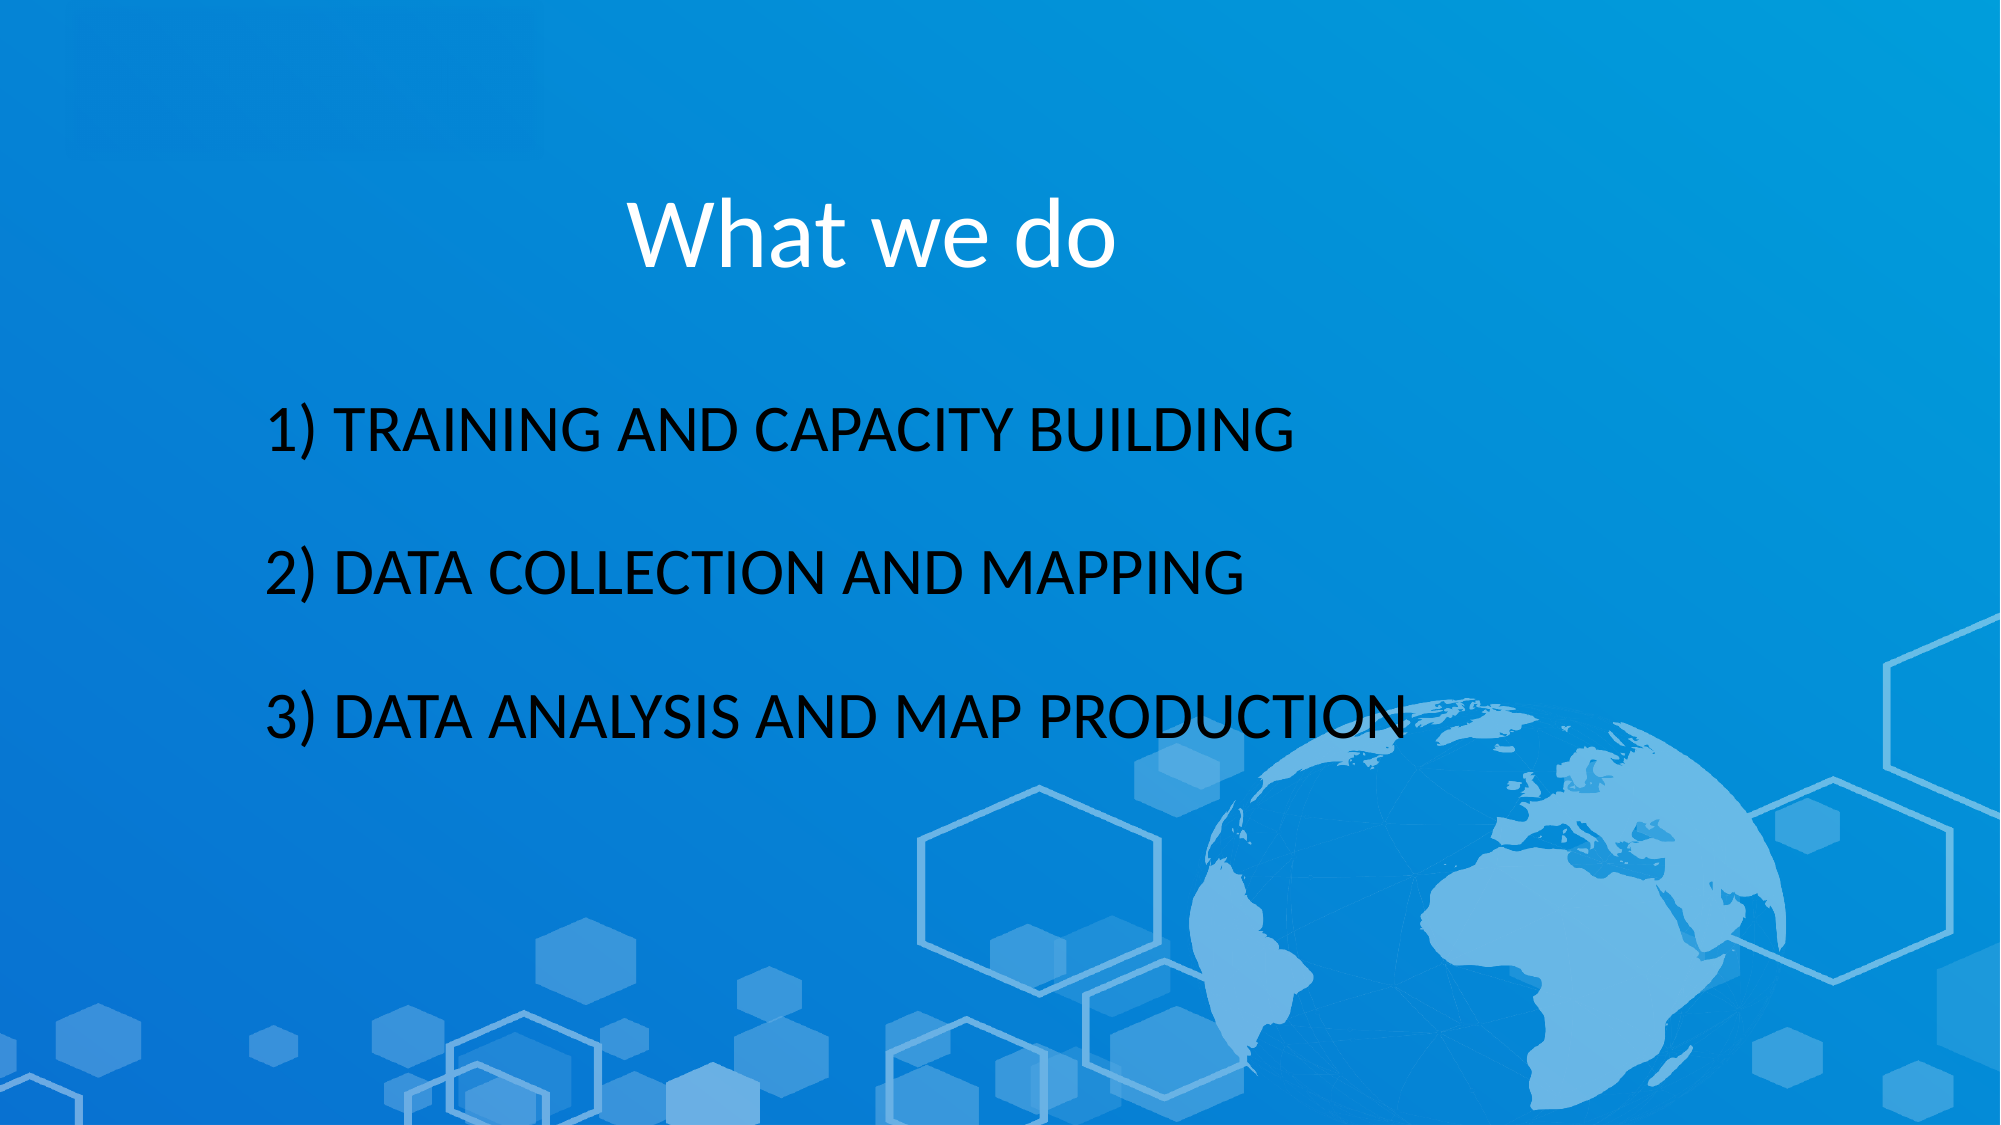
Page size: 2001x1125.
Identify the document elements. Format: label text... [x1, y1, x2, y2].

picture [1884, 614, 2000, 818]
picture [0, 0, 2000, 1125]
title 1) Training and capacity building 2) Data collection and mapping 3) Data analysis and map production [249, 461, 1750, 754]
text_box What we do [384, 160, 1384, 341]
